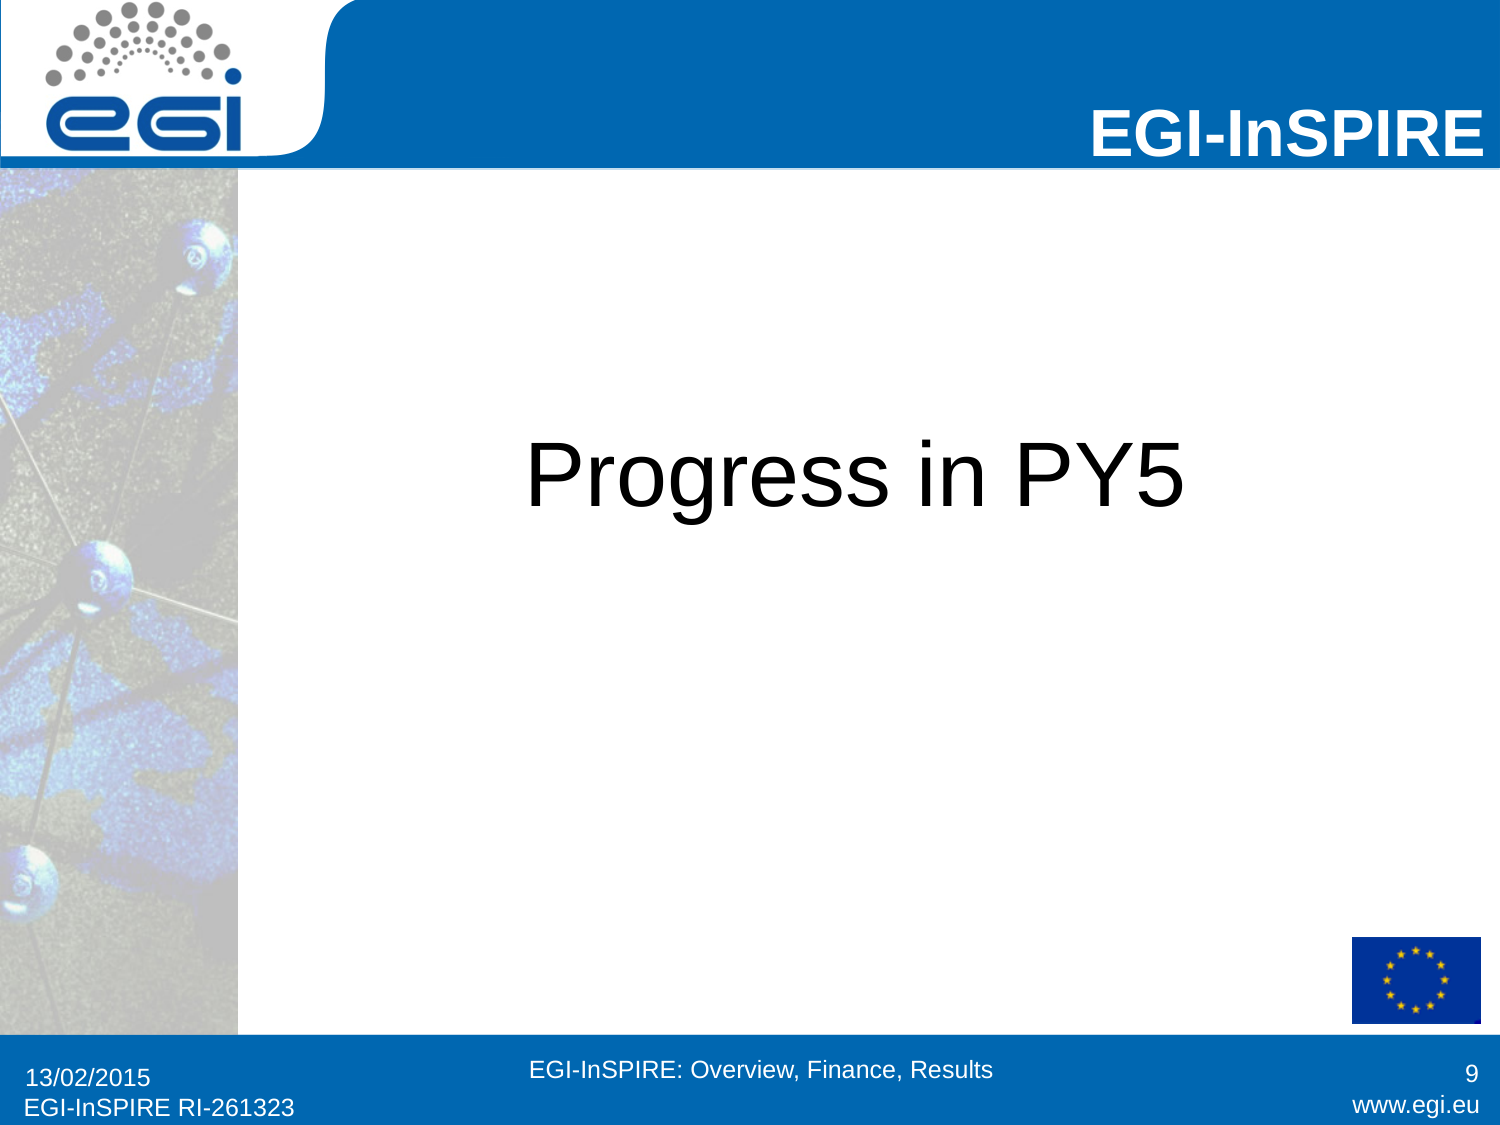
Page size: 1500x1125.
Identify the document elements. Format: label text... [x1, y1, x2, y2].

picture [1352, 937, 1481, 1024]
footer EGI-InSPIRE: Overview, Finance, Results [442, 1042, 1081, 1094]
title Progress in PY5 [265, 349, 1447, 591]
picture [0, 0, 1500, 1034]
slide_number 9 [1144, 1042, 1495, 1103]
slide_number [10, 1046, 361, 1106]
